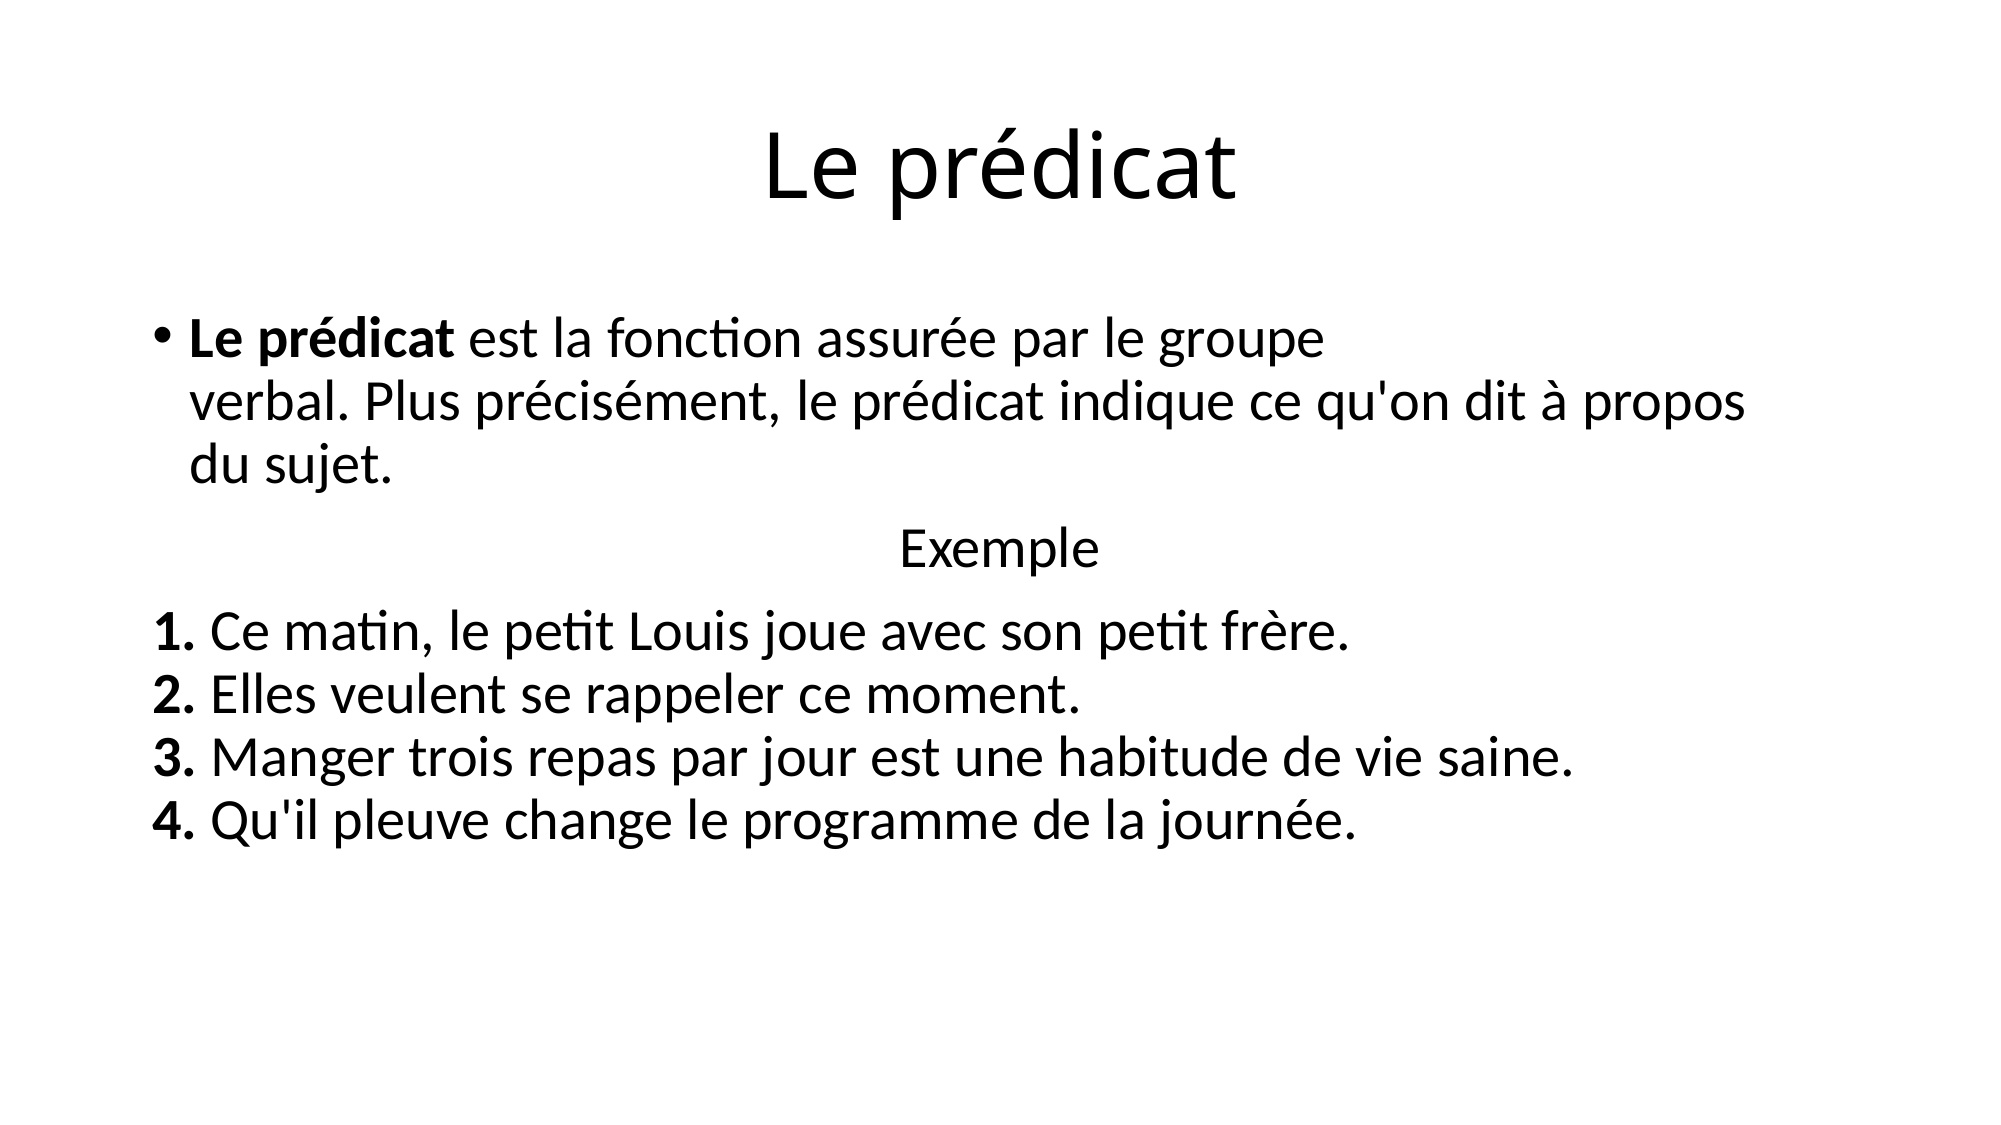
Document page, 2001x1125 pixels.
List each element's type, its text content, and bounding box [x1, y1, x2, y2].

list Le prédicat est la fonction assurée par le groupe verbal. Plus précisément, le prédicat indique ce qu'on dit à propos du sujet. Exemple 1. Ce matin, le petit Louis joue avec son petit frère. 2. Elles veulent se rappeler ce moment. 3. Manger trois repas par jour est une habitude de vie saine. 4. Qu'il pleuve change le programme de la journée. [137, 299, 1863, 1014]
title Le prédicat [137, 59, 1863, 278]
